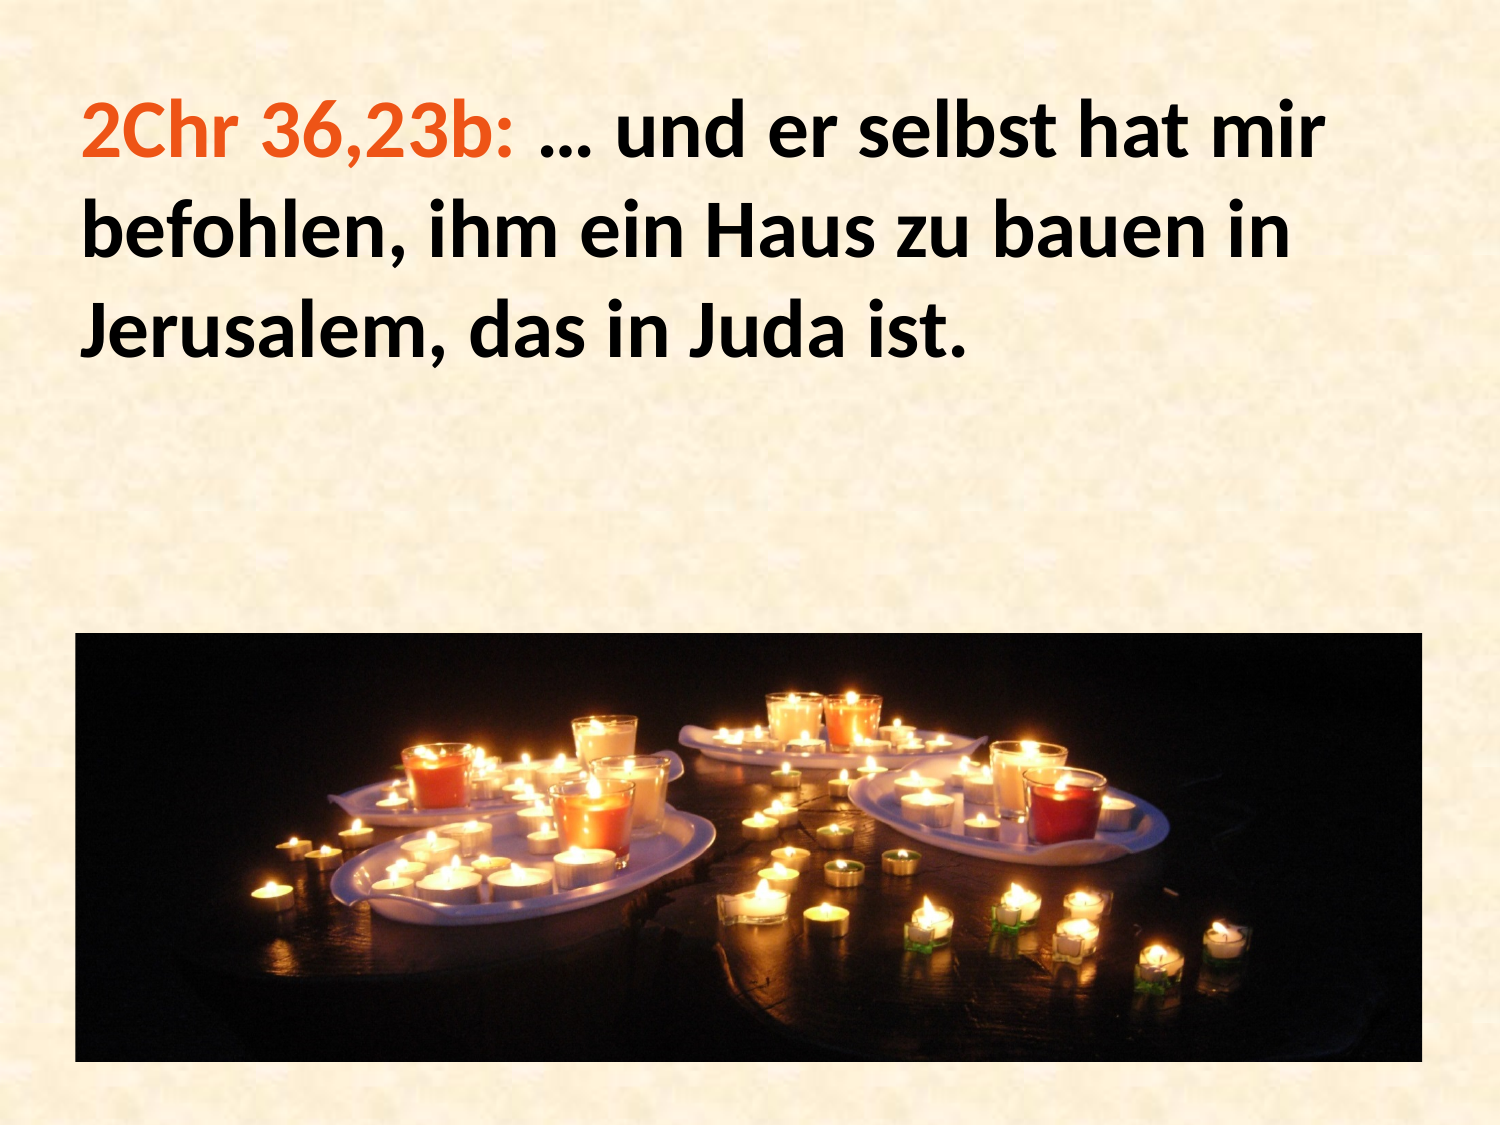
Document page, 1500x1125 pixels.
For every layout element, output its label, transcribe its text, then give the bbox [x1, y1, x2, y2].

picture [0, 0, 1500, 1125]
text_box 2Chr 36,23b: … und er selbst hat mir befohlen, ihm ein Haus zu bauen in Jerusalem, das in Juda ist. [64, 66, 1447, 598]
